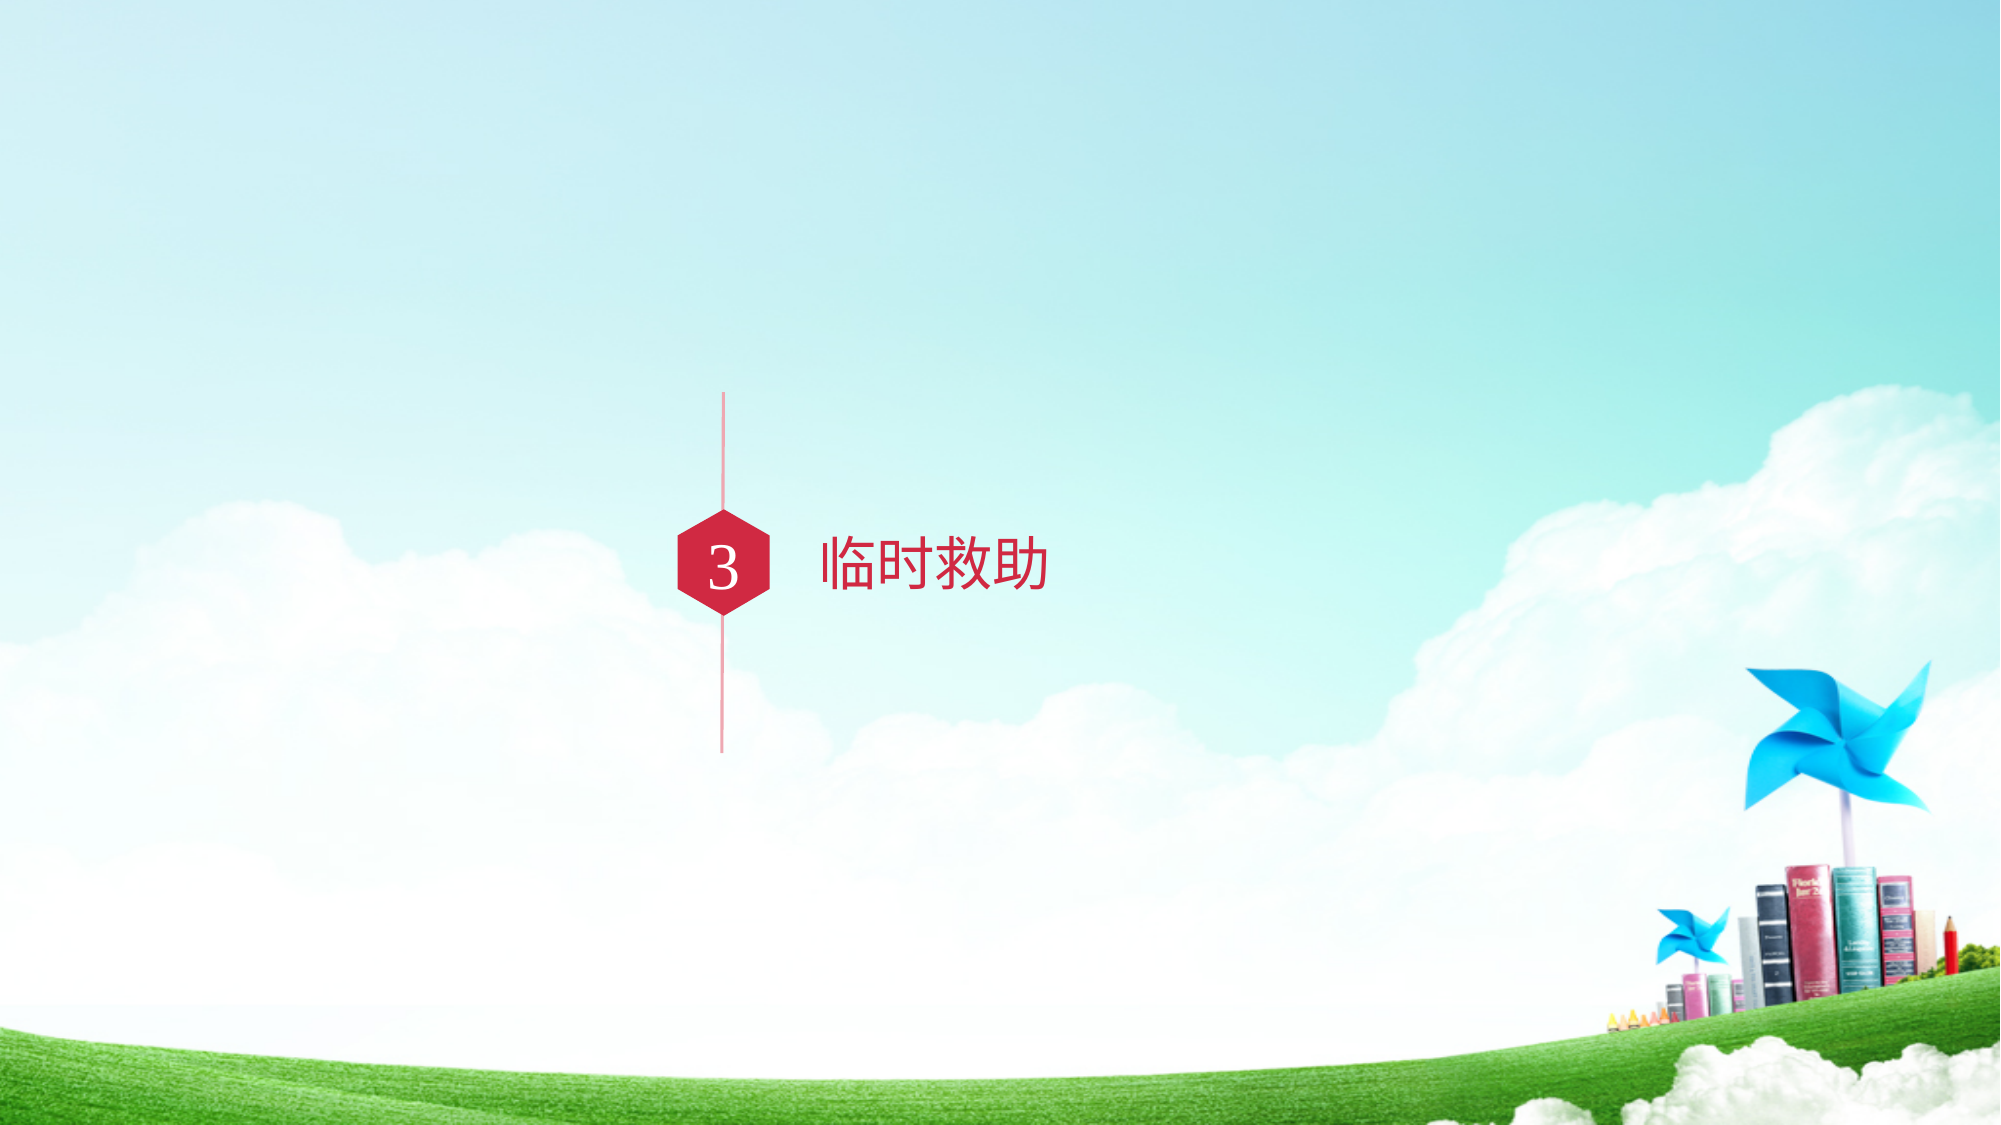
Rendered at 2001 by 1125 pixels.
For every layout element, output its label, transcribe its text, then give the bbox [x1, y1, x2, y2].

text_box 3 [677, 510, 721, 615]
text_box 3 [724, 509, 770, 616]
picture [0, 0, 2000, 1125]
text_box 临时救助 [803, 529, 1477, 596]
